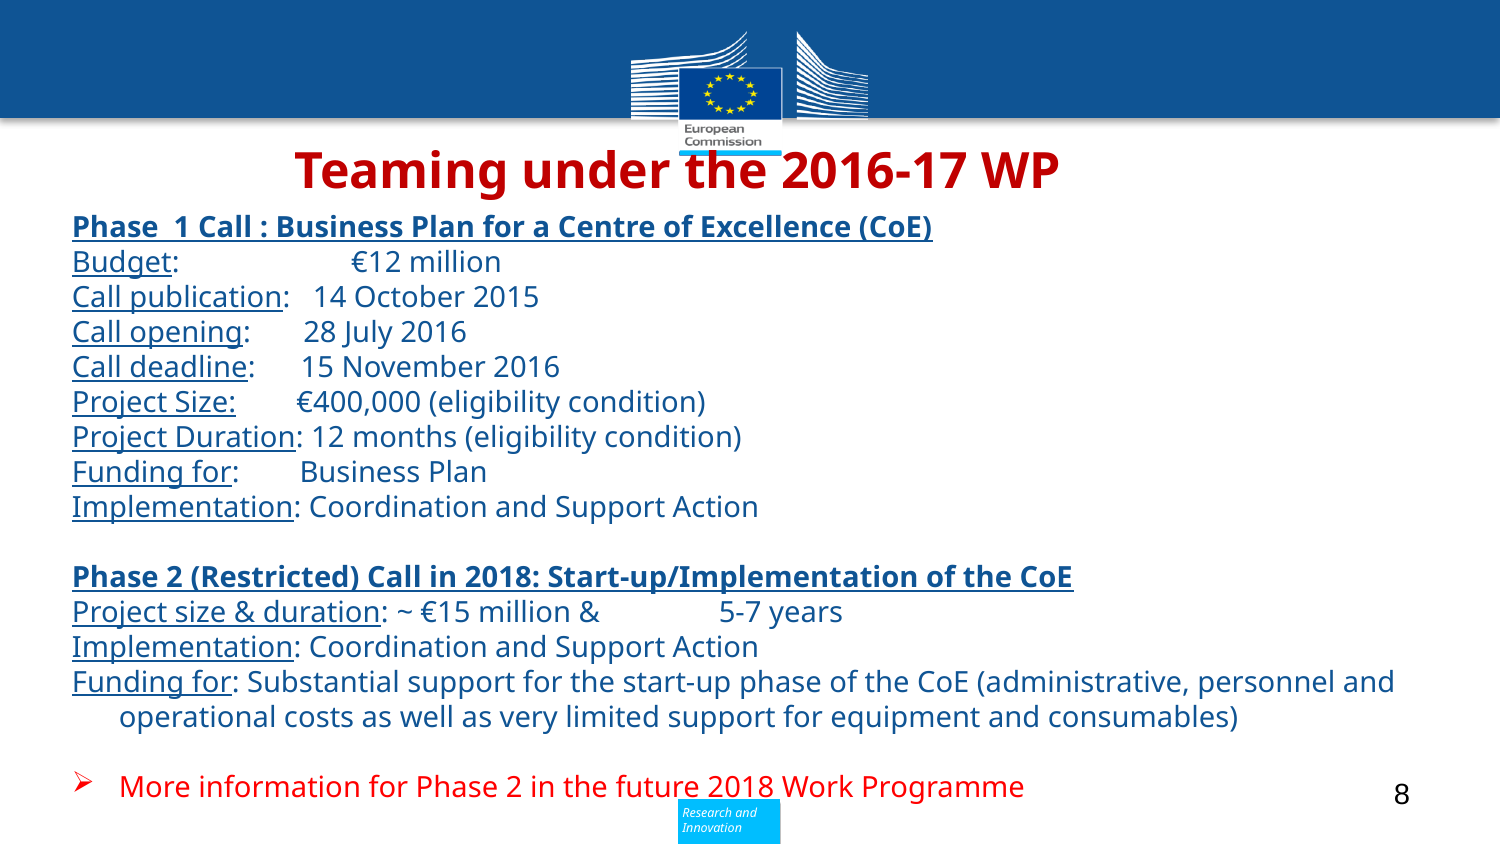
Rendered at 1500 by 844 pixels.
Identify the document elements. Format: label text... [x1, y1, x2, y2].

text_box Phase 1 Call : Business Plan for a Centre of Excellence (CoE) Budget: €12 million Call publication: 14 October 2015 Call opening: 28 July 2016 Call deadline: 15 November 2016 Project Size: €400,000 (eligibility condition) Project Duration: 12 months (eligibility condition) Funding for: Business Plan Implementation: Coordination and Support Action Phase 2 (Restricted) Call in 2018: Start-up/Implementation of the CoE Project size & duration: ~ €15 million & 5-7 years Implementation: Coordination and Support Action Funding for: Substantial support for the start-up phase of the CoE (administrative, personnel and operational costs as well as very limited support for equipment and consumables) More information for Phase 2 in the future 2018 Work Programme [57, 161, 1469, 844]
picture [631, 31, 868, 126]
title Teaming under the 2016-17 WP [171, 126, 1211, 161]
